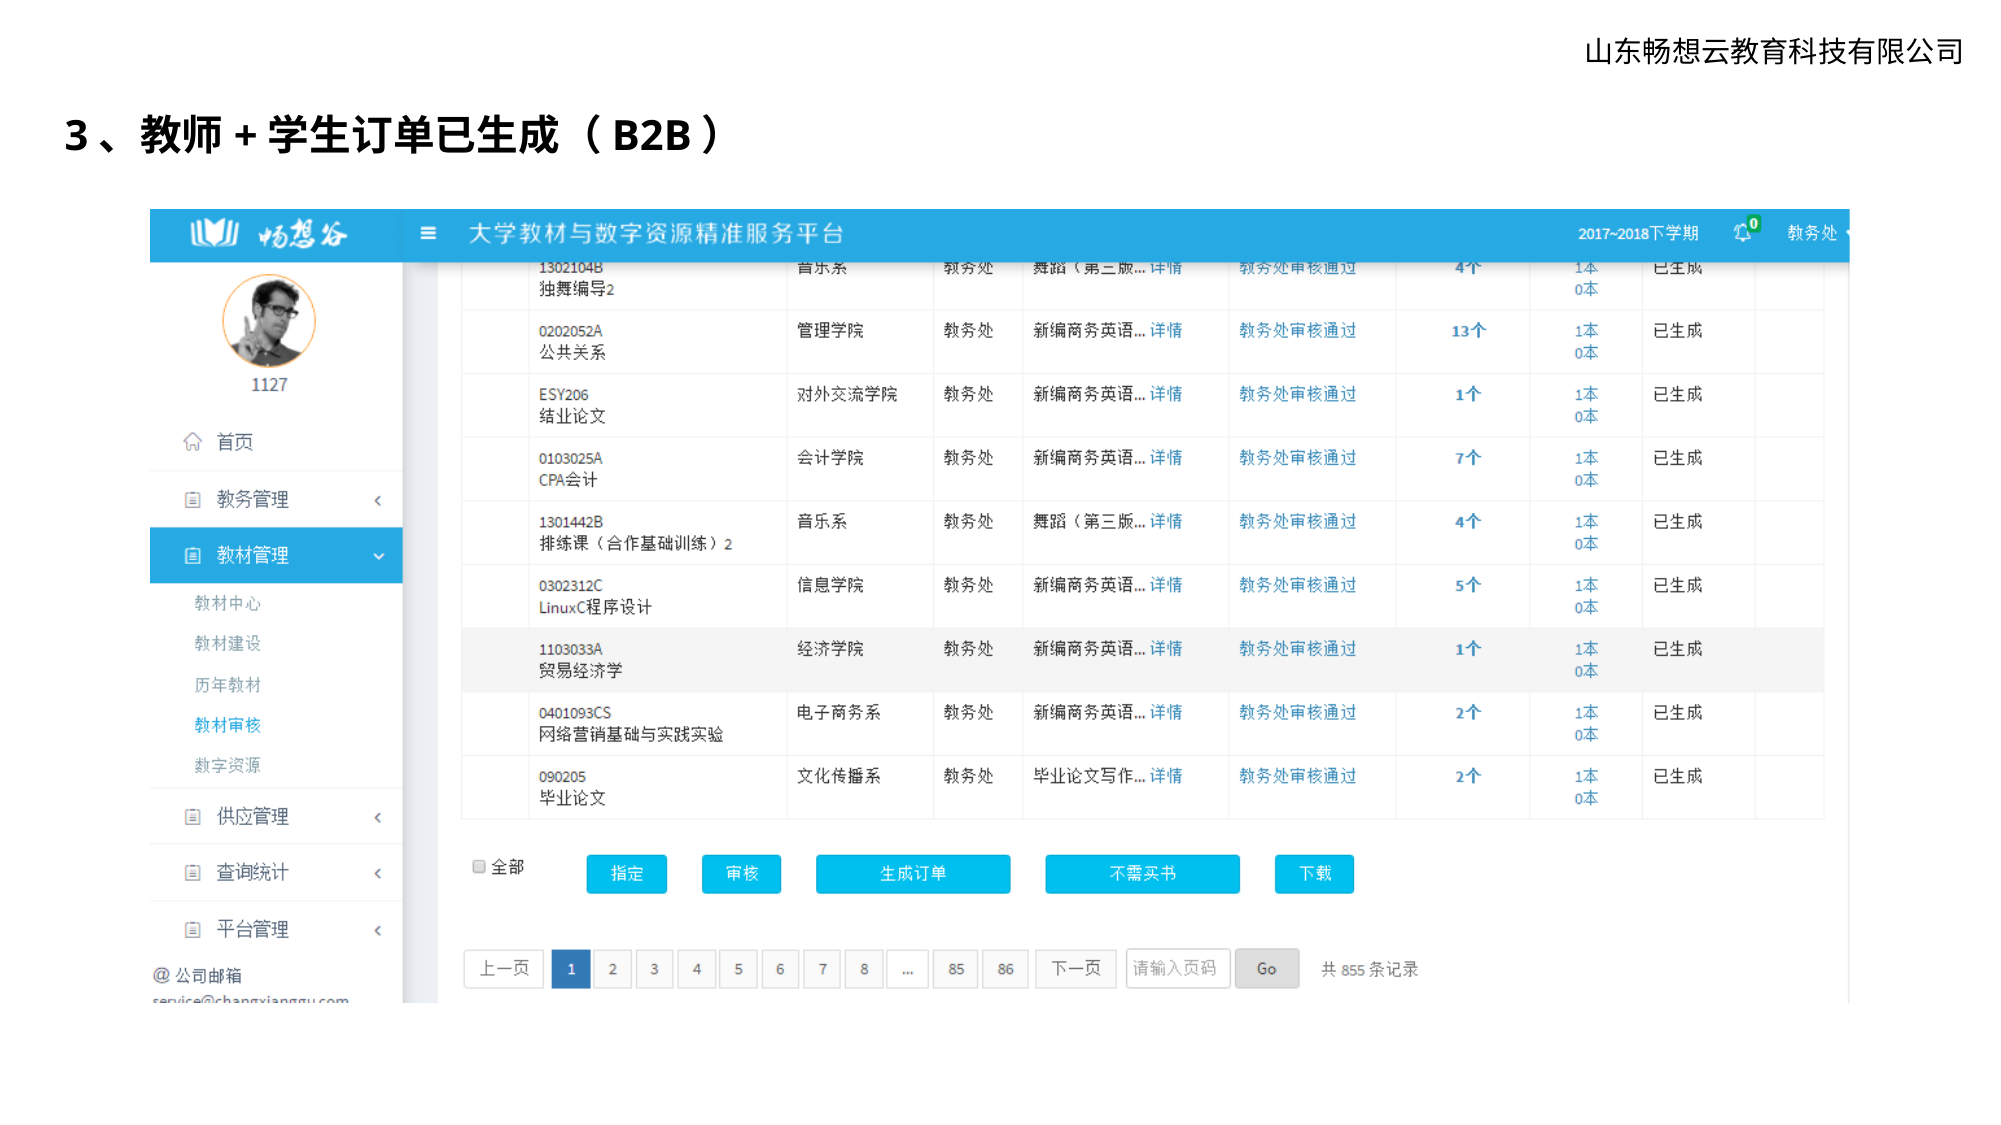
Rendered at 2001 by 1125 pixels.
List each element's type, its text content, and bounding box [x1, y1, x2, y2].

title 3、教师+学生订单已生成（B2B） [49, 65, 945, 209]
text_box 山东畅想云教育科技有限公司 [1569, 25, 1980, 76]
picture [150, 208, 1850, 1003]
